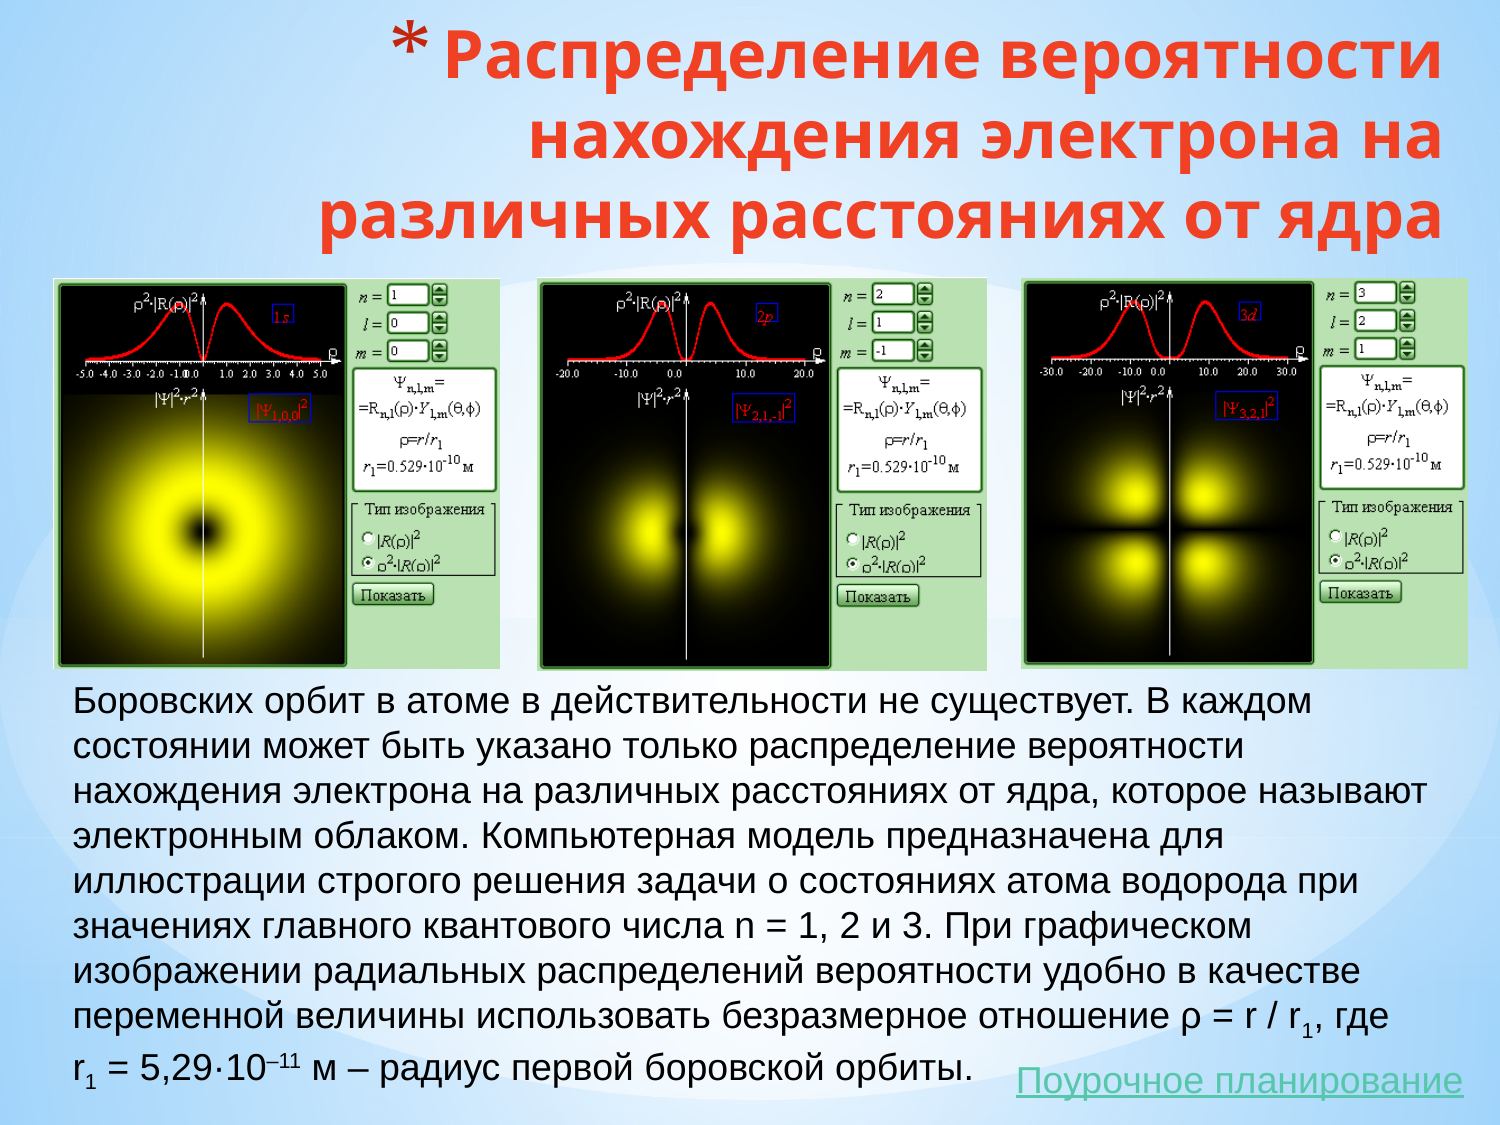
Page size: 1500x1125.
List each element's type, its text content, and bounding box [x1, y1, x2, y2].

title Распределение вероятности нахождения электрона на различных расстояниях от ядра [218, 4, 1461, 193]
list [537, 277, 987, 671]
picture [52, 278, 501, 670]
text_box Боровских орбит в атоме в действительности не существует. В каждом состоянии может быть указано только распределение вероятности нахождения электрона на различных расстояниях от ядра, которое называют электронным облаком. Компьютерная модель предназначена для иллюстрации строгого решения задачи о состояниях атома водорода при значениях главного квантового числа n = 1, 2 и 3. При графическом изображении радиальных распределений вероятности удобно в качестве переменной величины использовать безразмерное отношение ρ = r / r1, где r1 = 5,29·10–11 м – радиус первой боровской орбиты. [57, 668, 1461, 1101]
text_box Поурочное планирование [1000, 1048, 1500, 1109]
picture [1021, 277, 1468, 670]
